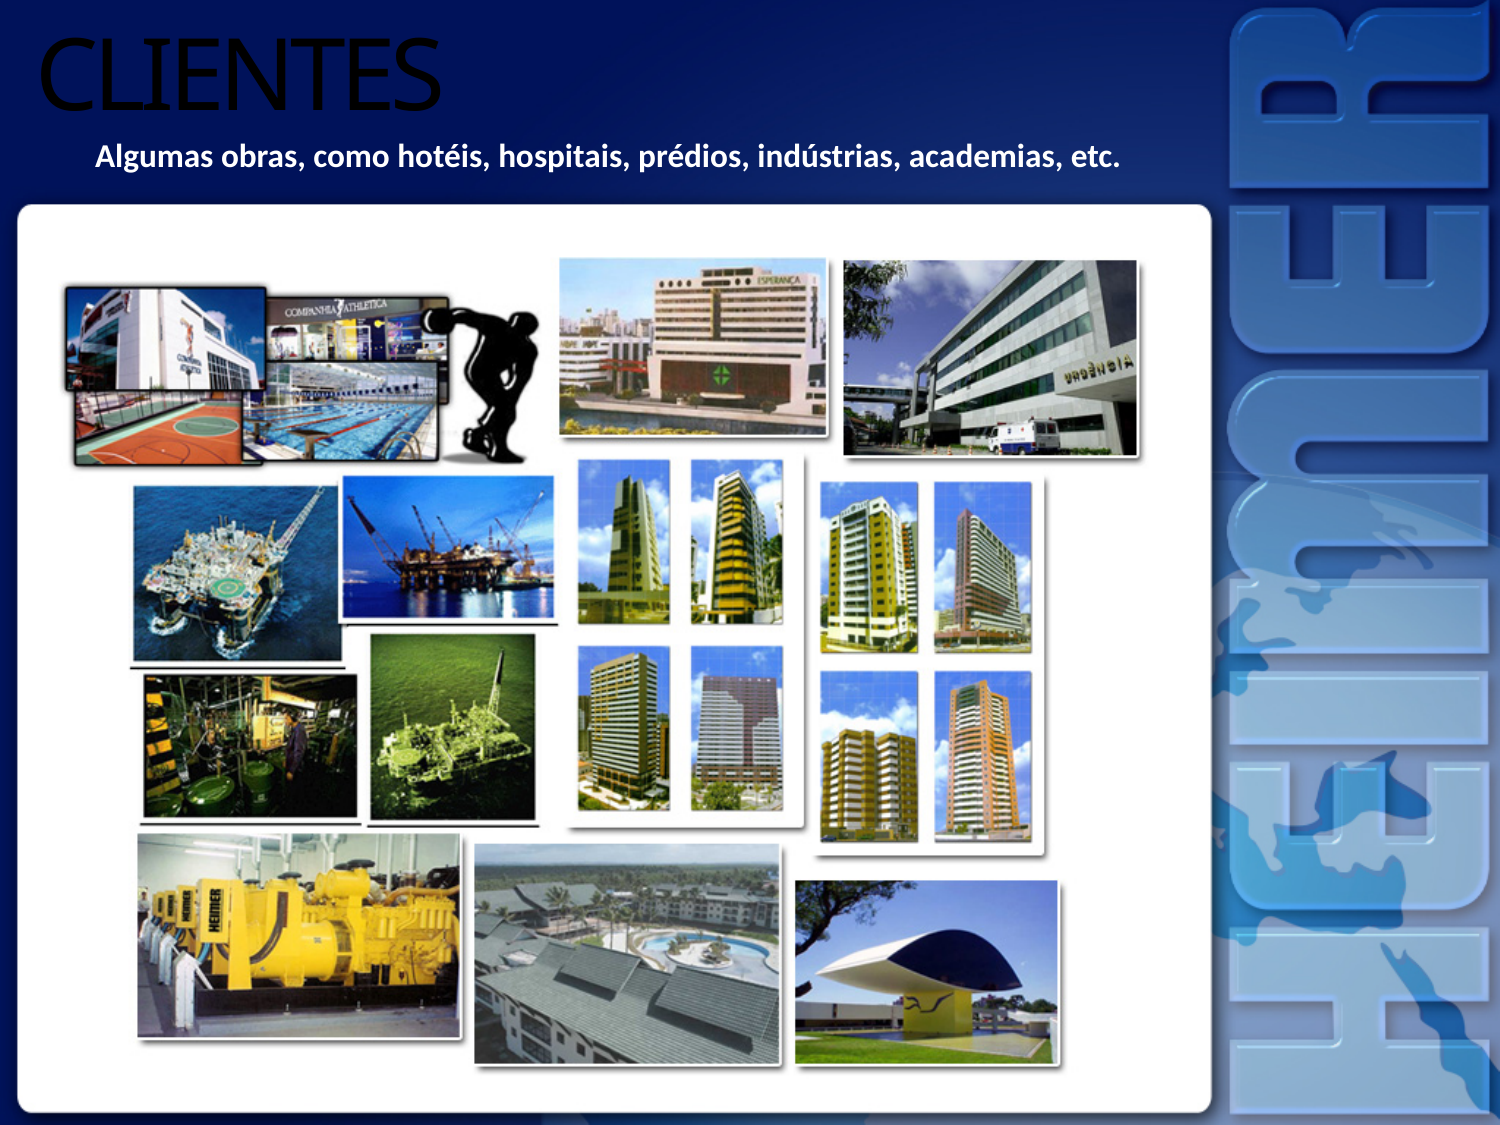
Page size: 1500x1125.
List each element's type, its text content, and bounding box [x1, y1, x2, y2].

list Algumas obras, como hotéis, hospitais, prédios, indústrias, academias, etc. [34, 135, 1196, 195]
title Clientes [34, 34, 1196, 118]
picture [0, 0, 1500, 1125]
